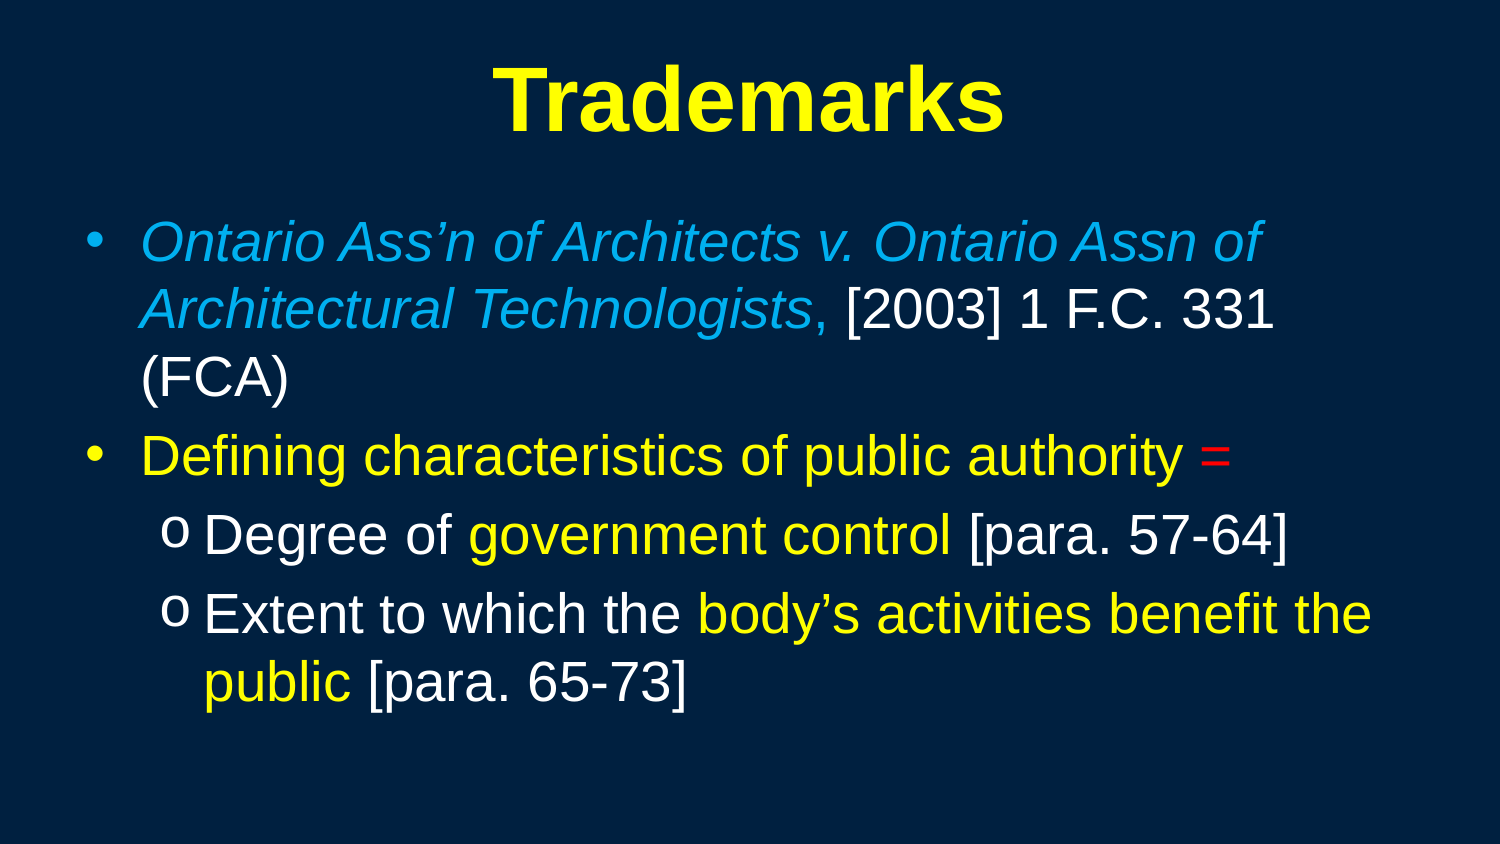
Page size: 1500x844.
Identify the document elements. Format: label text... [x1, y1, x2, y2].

text_box Trademarks [477, 31, 1023, 157]
list Ontario Ass’n of Architects v. Ontario Assn of Architectural Technologists, [2003] 1 F.C. 331 (FCA) Defining characteristics of public authority = Degree of government control [para. 57-64] Extent to which the body’s activities benefit the public [para. 65-73] [70, 197, 1430, 812]
